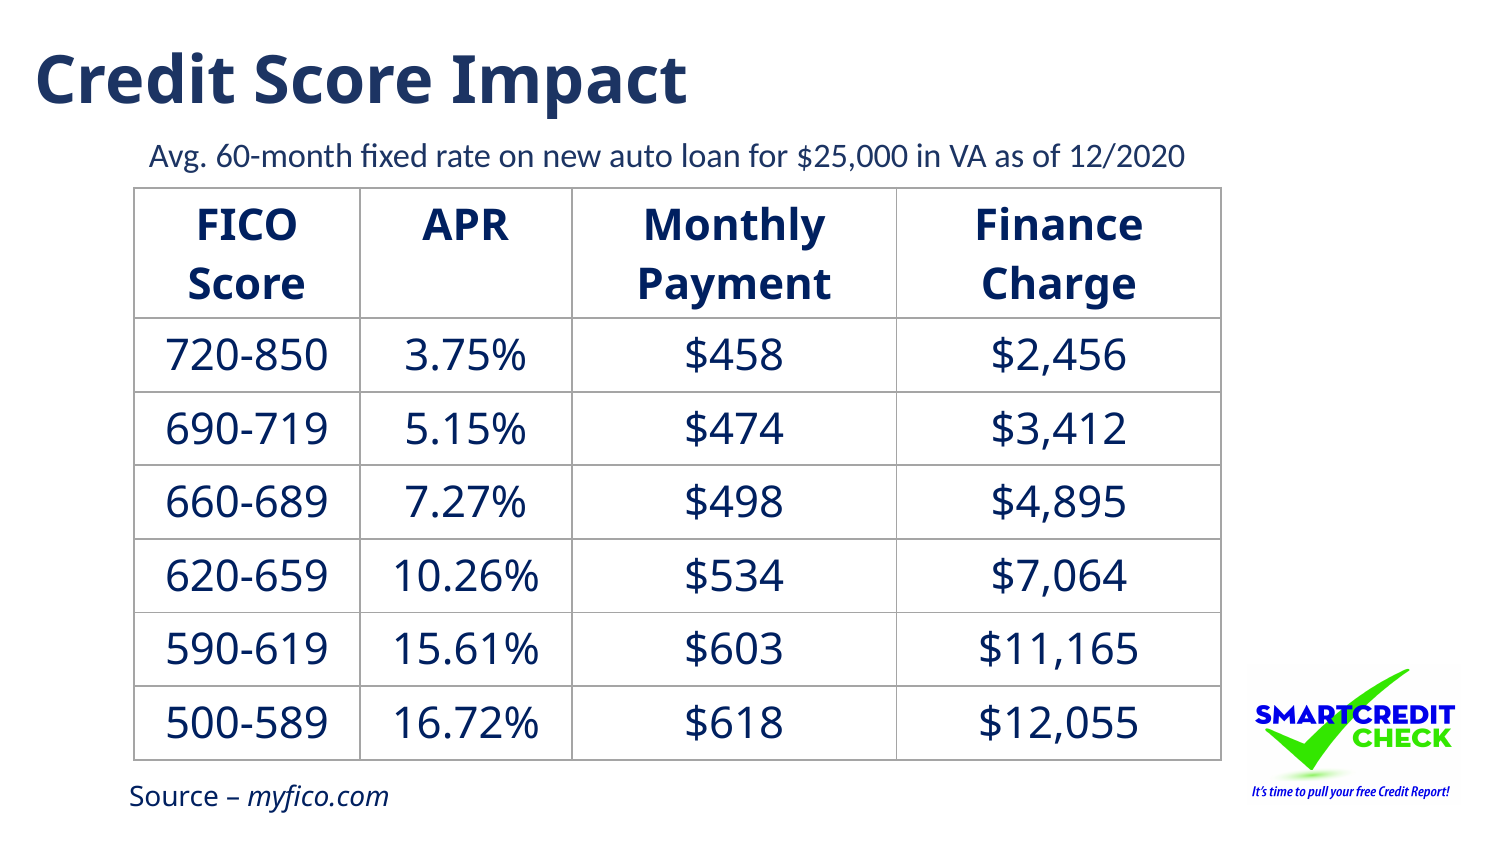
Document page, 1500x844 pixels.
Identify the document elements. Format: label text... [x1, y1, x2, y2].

table_header FICO Score [135, 189, 359, 317]
table_header Monthly Payment [573, 189, 896, 317]
table_cell 690-719 [135, 393, 359, 464]
table_header APR [361, 189, 571, 317]
table_cell $12,055 [897, 687, 1220, 759]
table_cell 500-589 [135, 687, 359, 759]
table_cell $498 [573, 466, 896, 538]
table_cell 590-619 [135, 613, 359, 685]
text_box Source – myfico.com [39, 771, 452, 820]
table_header Finance Charge [897, 189, 1220, 317]
table_cell $2,456 [897, 319, 1220, 391]
table_cell $11,165 [897, 613, 1220, 685]
table_cell $458 [573, 319, 896, 391]
table_cell 720-850 [135, 319, 359, 391]
table_cell 5.15% [361, 393, 571, 464]
table_cell 620-659 [135, 540, 359, 612]
picture [1247, 663, 1461, 805]
title Credit Score Impact [19, 31, 1107, 141]
table_cell $3,412 [897, 393, 1220, 464]
table_cell 7.27% [361, 466, 571, 538]
table_cell 660-689 [135, 466, 359, 538]
table_cell $603 [573, 613, 896, 685]
table_cell 15.61% [361, 613, 571, 685]
table_cell 3.75% [361, 319, 571, 391]
table_cell $7,064 [897, 540, 1220, 612]
table_cell $534 [573, 540, 896, 612]
table_cell $474 [573, 393, 896, 464]
table_cell 16.72% [361, 687, 571, 759]
list Avg. 60-month fixed rate on new auto loan for $25,000 in VA as of 12/2020 [133, 96, 1299, 772]
table_cell 10.26% [361, 540, 571, 612]
table_cell $618 [573, 687, 896, 759]
table_cell $4,895 [897, 466, 1220, 538]
